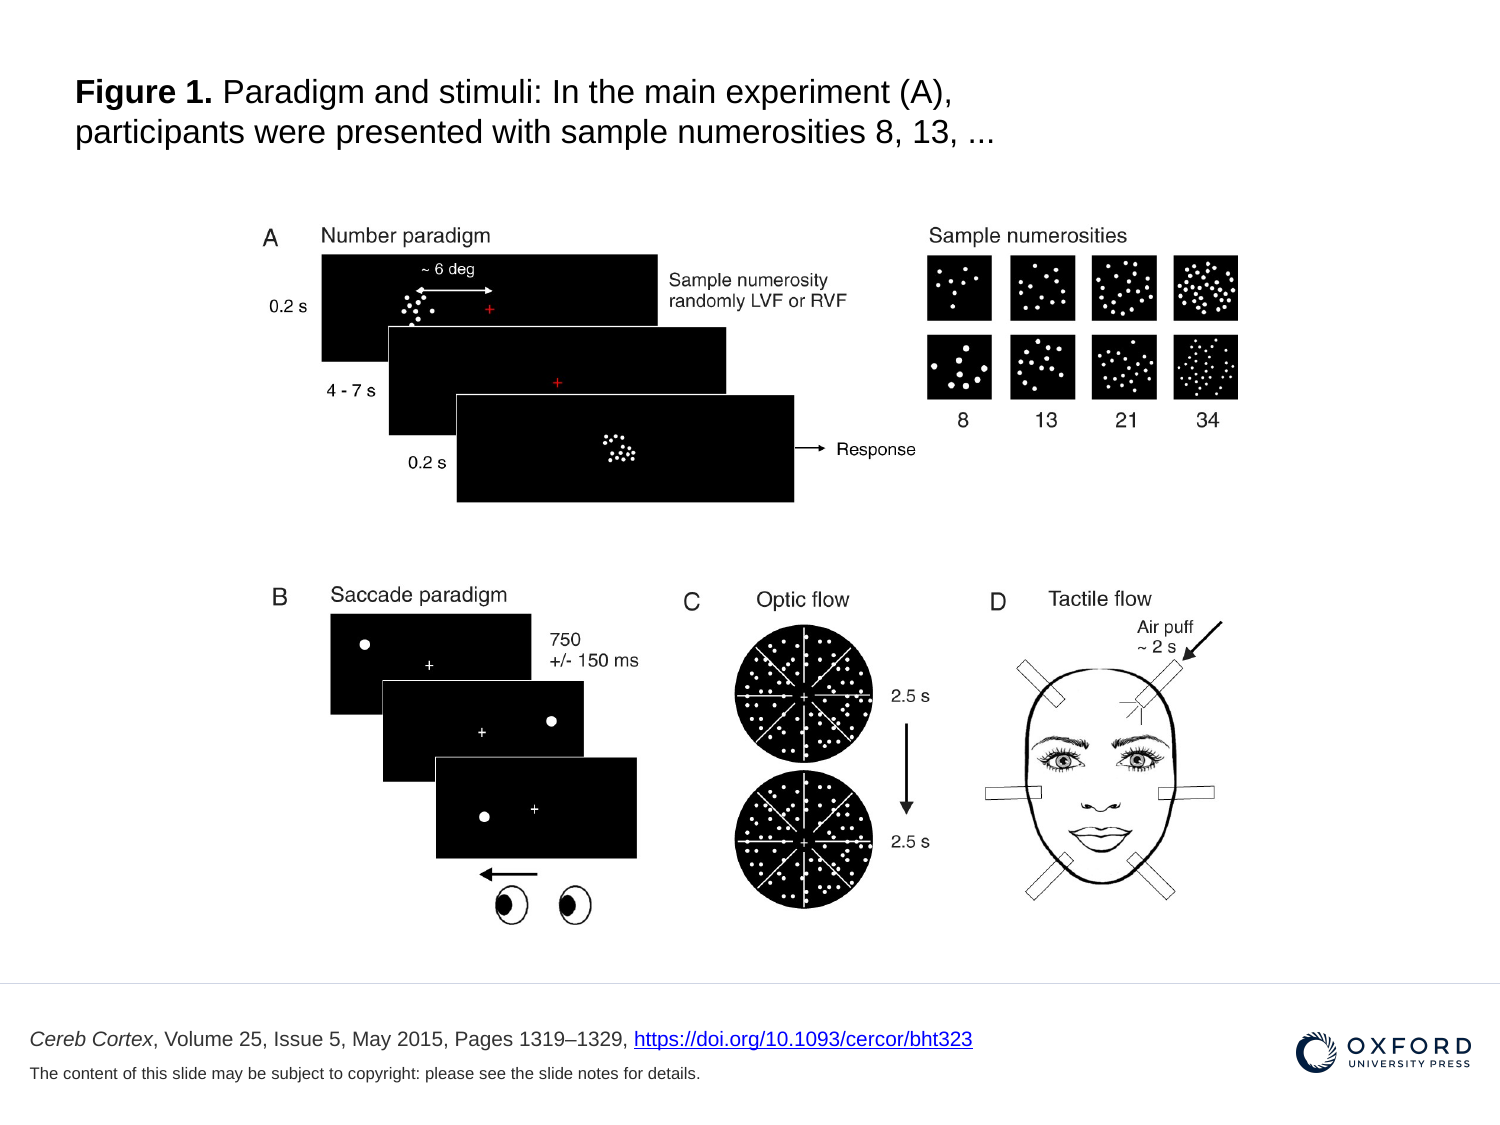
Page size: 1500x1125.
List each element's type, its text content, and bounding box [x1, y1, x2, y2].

title Figure 1. Paradigm and stimuli: In the main experiment (A), participants were presented with sample numerosities 8, 13, ... [75, 69, 1078, 171]
picture [262, 224, 1238, 925]
footer Cereb Cortex, Volume 25, Issue 5, May 2015, Pages 1319–1329, https://doi.org/10.1093/cercor/bht323 The content of this slide may be subject to copyright: please see the slide notes for details. [0, 983, 1260, 1125]
picture [1296, 1032, 1471, 1073]
